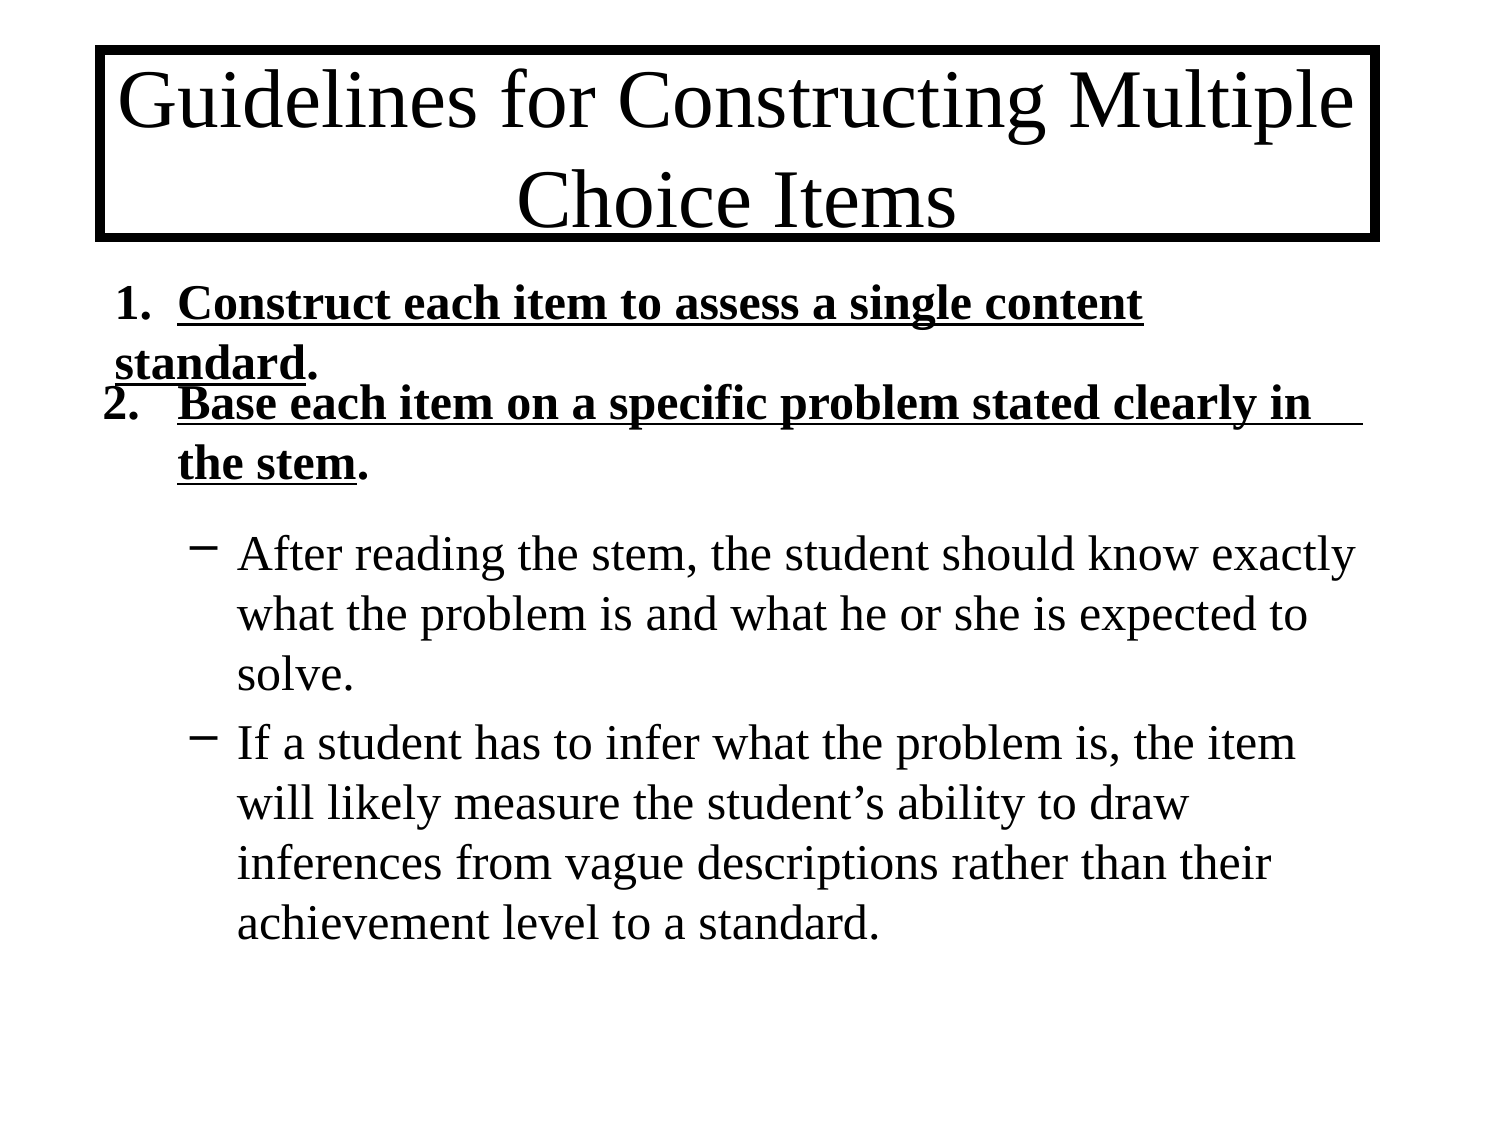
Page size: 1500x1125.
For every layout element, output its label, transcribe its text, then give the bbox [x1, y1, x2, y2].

title Guidelines for Constructing Multiple Choice Items [99, 49, 1376, 238]
list After reading the stem, the student should know exactly what the problem is and what he or she is expected to solve. If a student has to infer what the problem is, the item will likely measure the student’s ability to draw inferences from vague descriptions rather than their achievement level to a standard. [99, 512, 1376, 1088]
text_box 1. Construct each item to assess a single content standard. [99, 262, 1375, 362]
text_box Base each item on a specific problem stated clearly in the stem. [87, 362, 1388, 498]
